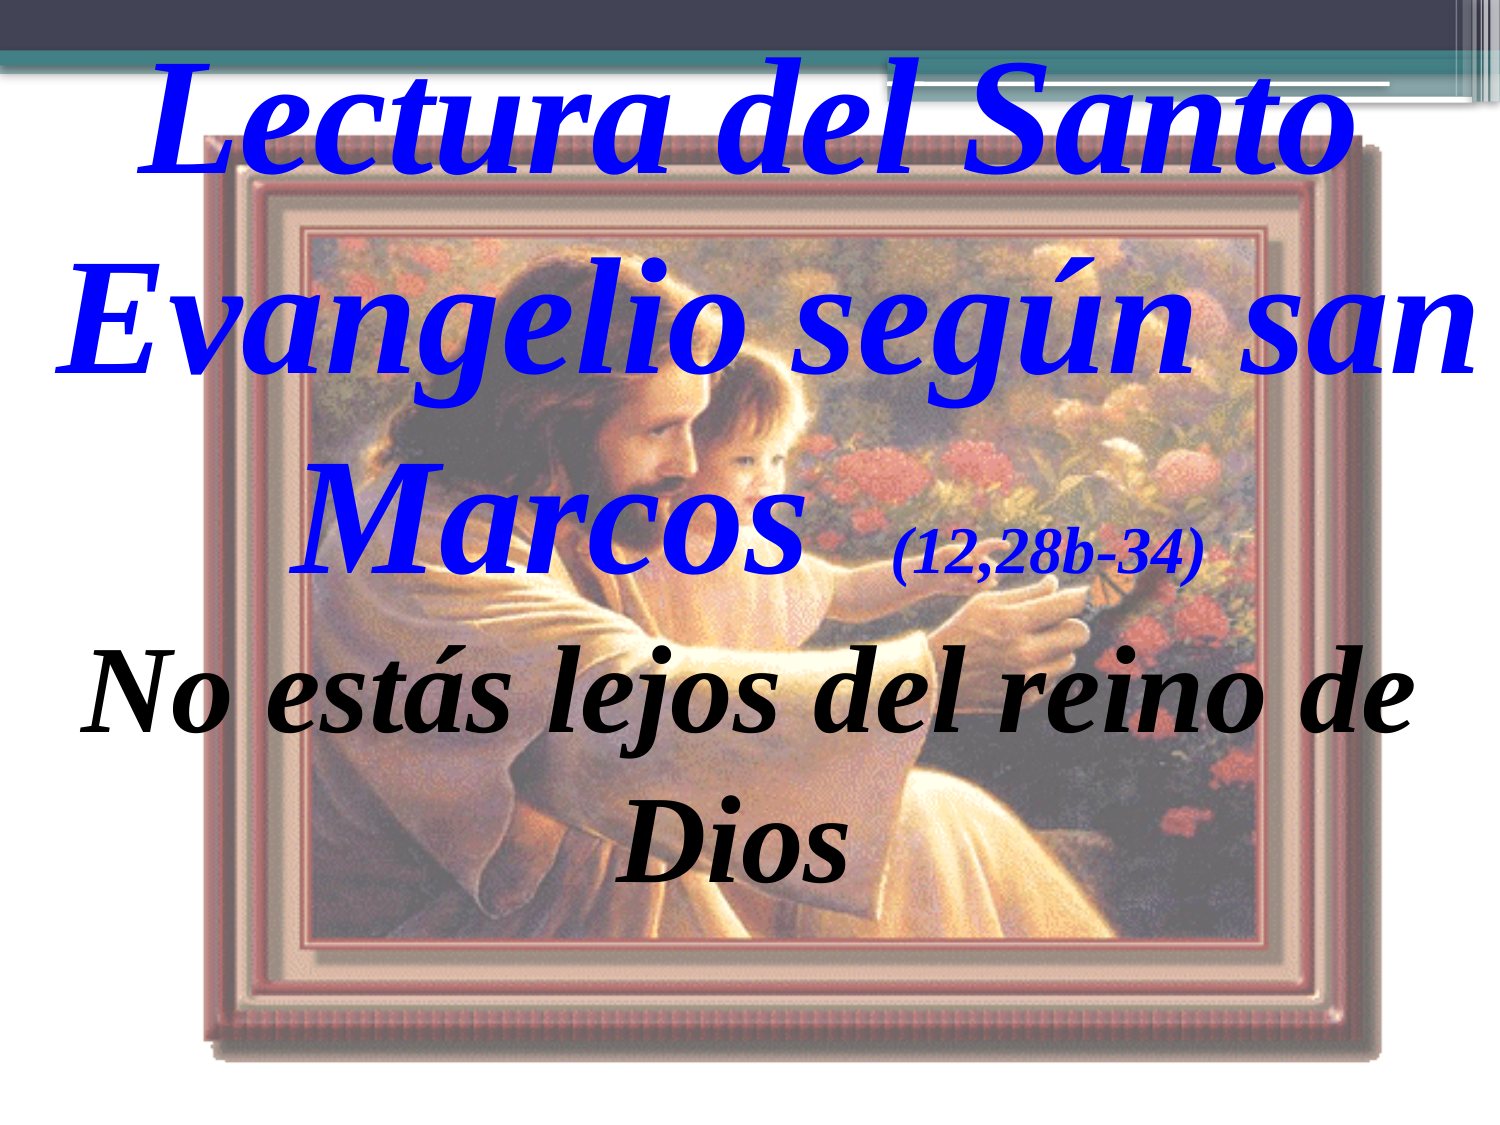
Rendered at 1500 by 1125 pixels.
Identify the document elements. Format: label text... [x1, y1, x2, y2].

text_box Lectura del Santo Evangelio según san Marcos (12,28b-34) No estás lejos del reino de Dios [0, 0, 1500, 915]
picture [198, 116, 1407, 1076]
